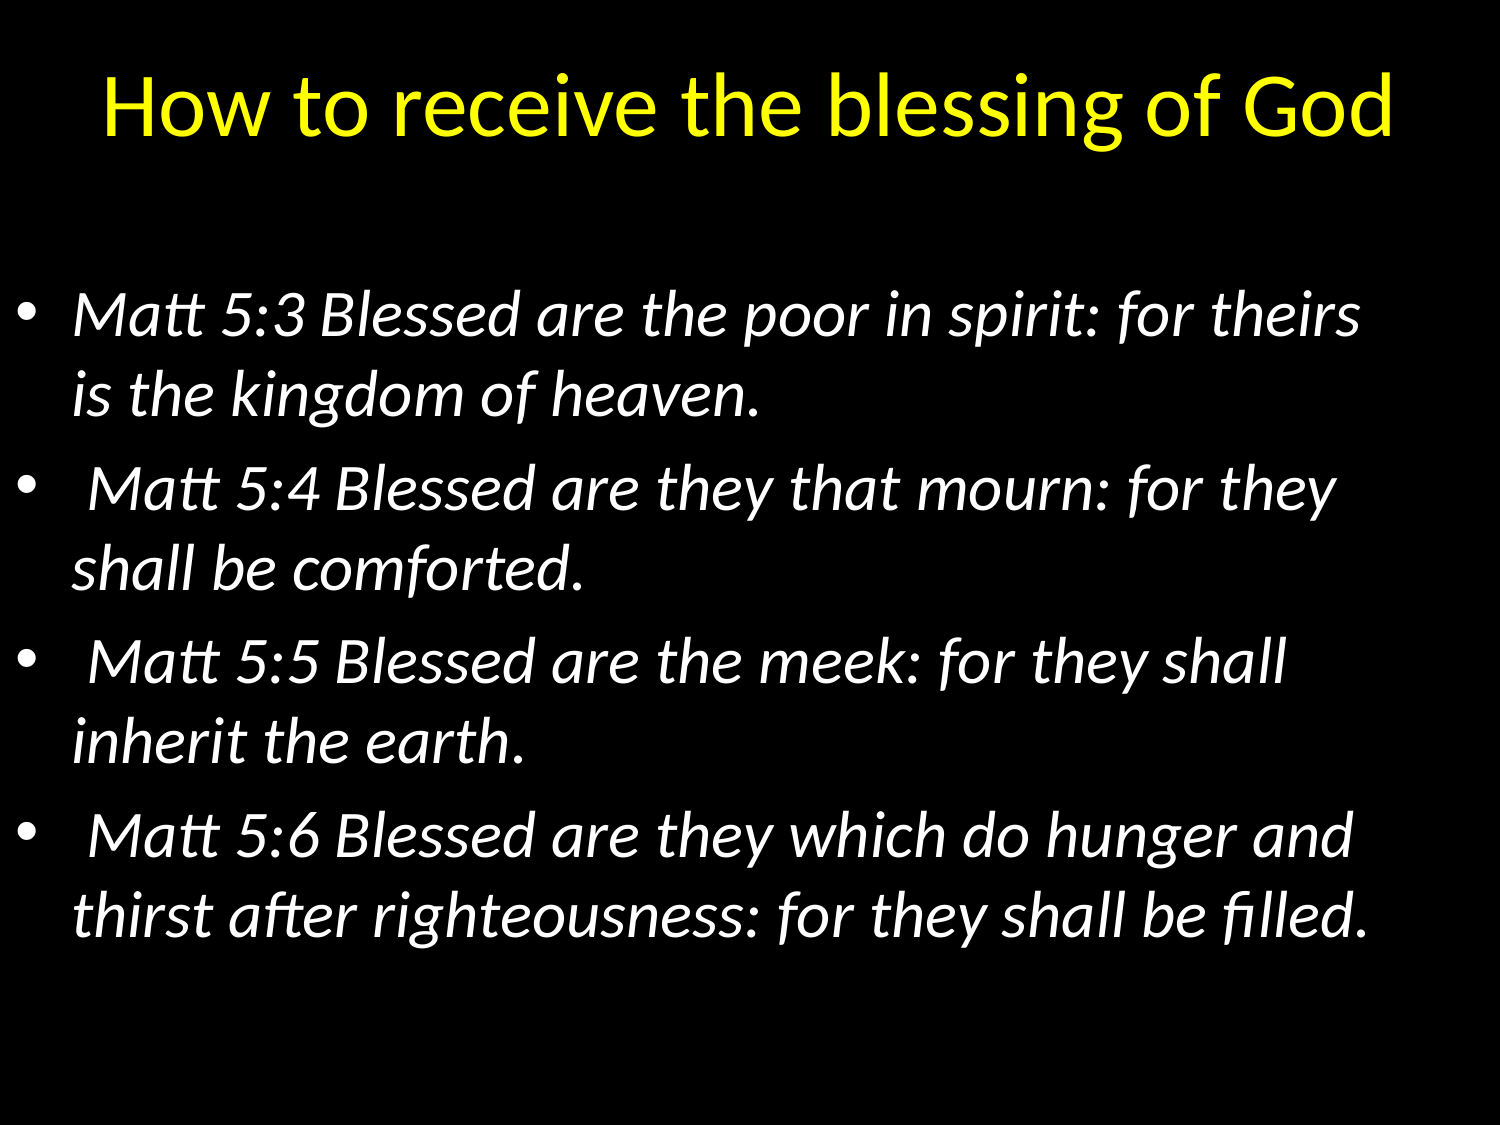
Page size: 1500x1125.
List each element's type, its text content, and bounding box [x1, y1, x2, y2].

title How to receive the blessing of God [75, 0, 1425, 200]
list Matt 5:3 Blessed are the poor in spirit: for theirs is the kingdom of heaven. Matt 5:4 Blessed are they that mourn: for they shall be comforted. Matt 5:5 Blessed are the meek: for they shall inherit the earth. Matt 5:6 Blessed are they which do hunger and thirst after righteousness: for they shall be filled. [0, 262, 1425, 1125]
